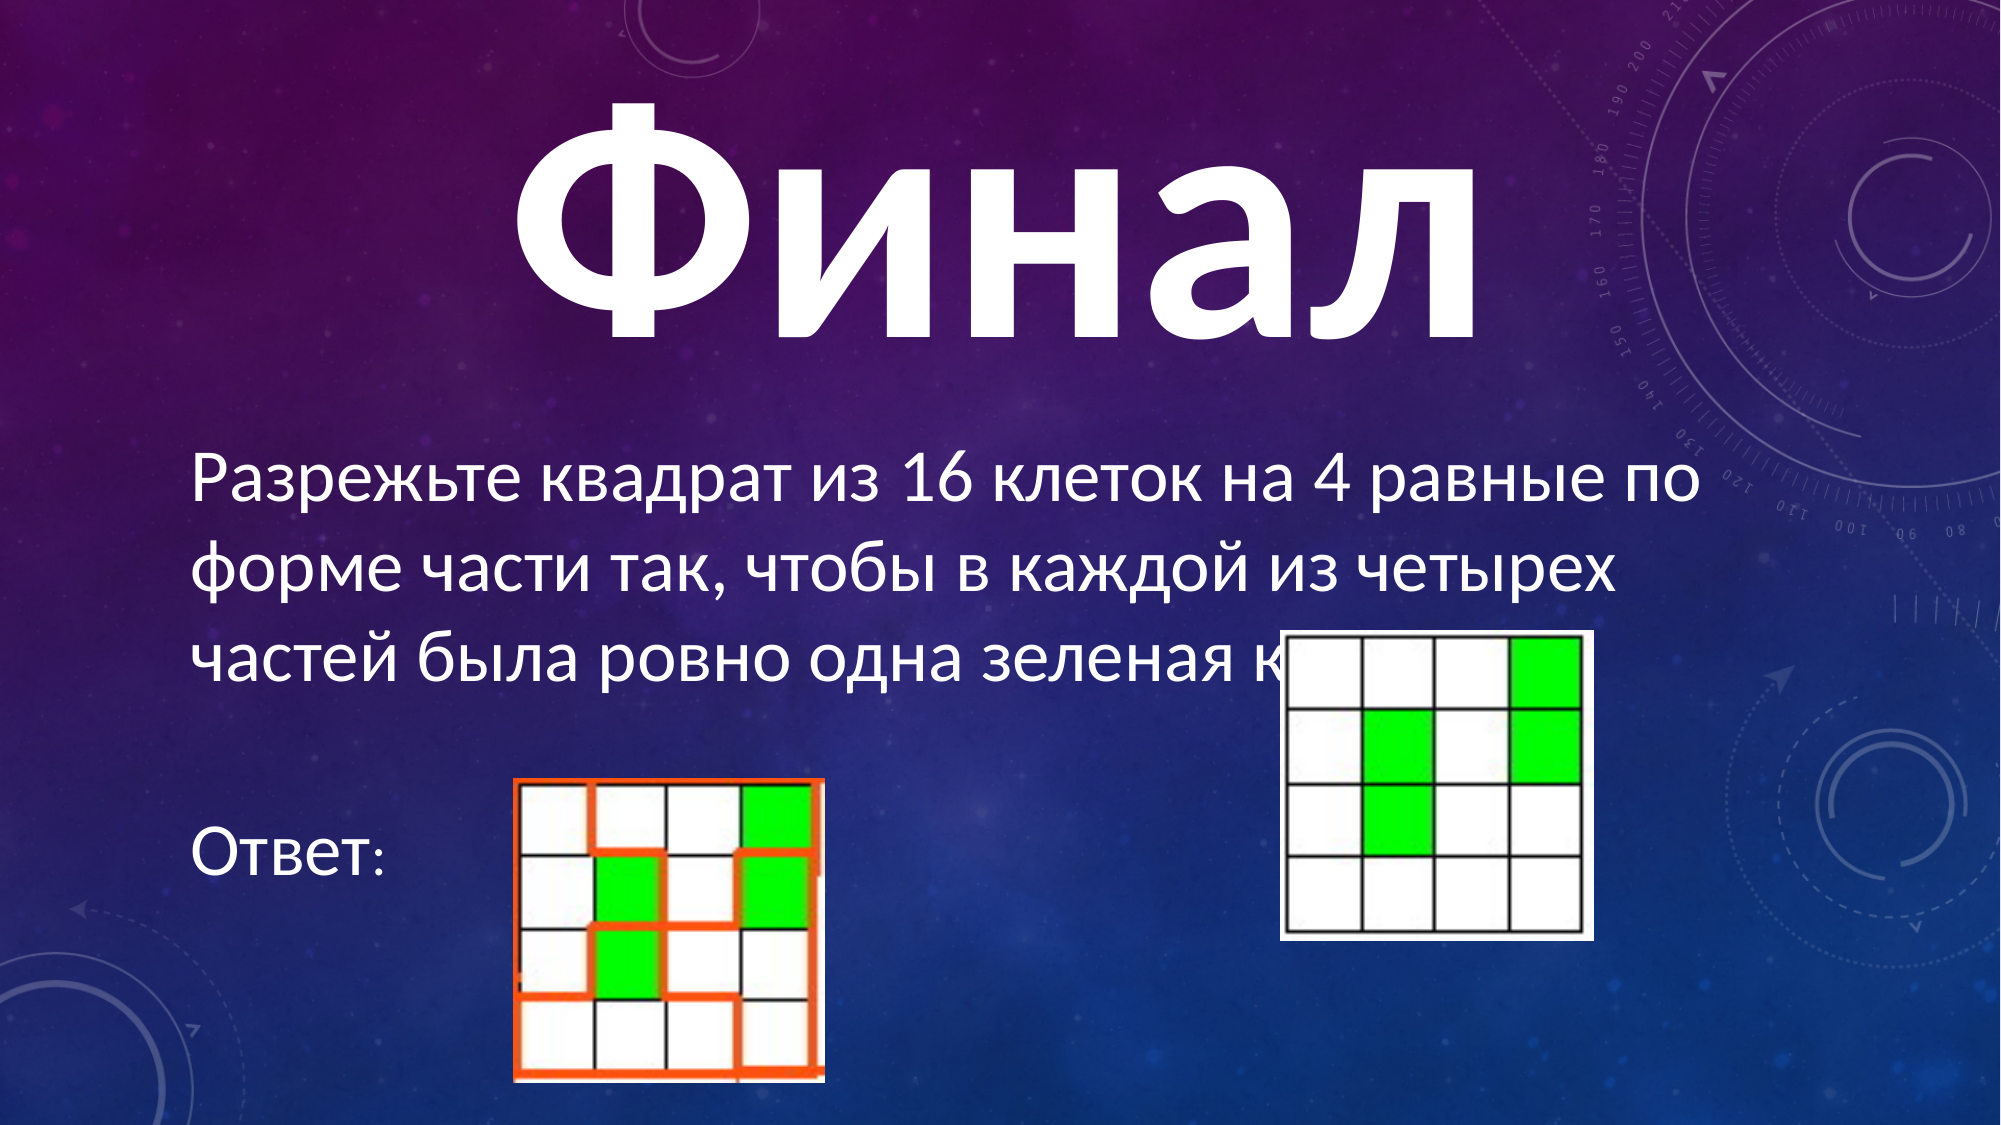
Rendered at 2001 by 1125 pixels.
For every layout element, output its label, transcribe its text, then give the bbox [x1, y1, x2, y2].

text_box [175, 778, 1043, 1083]
picture [0, 0, 2001, 1125]
list Разрежьте квадрат из 16 клеток на 4 равные по форме части так, чтобы в каждой из четырех частей была ровно одна зеленая клетка. [175, 418, 1831, 746]
text_box Финал [0, 0, 2000, 415]
